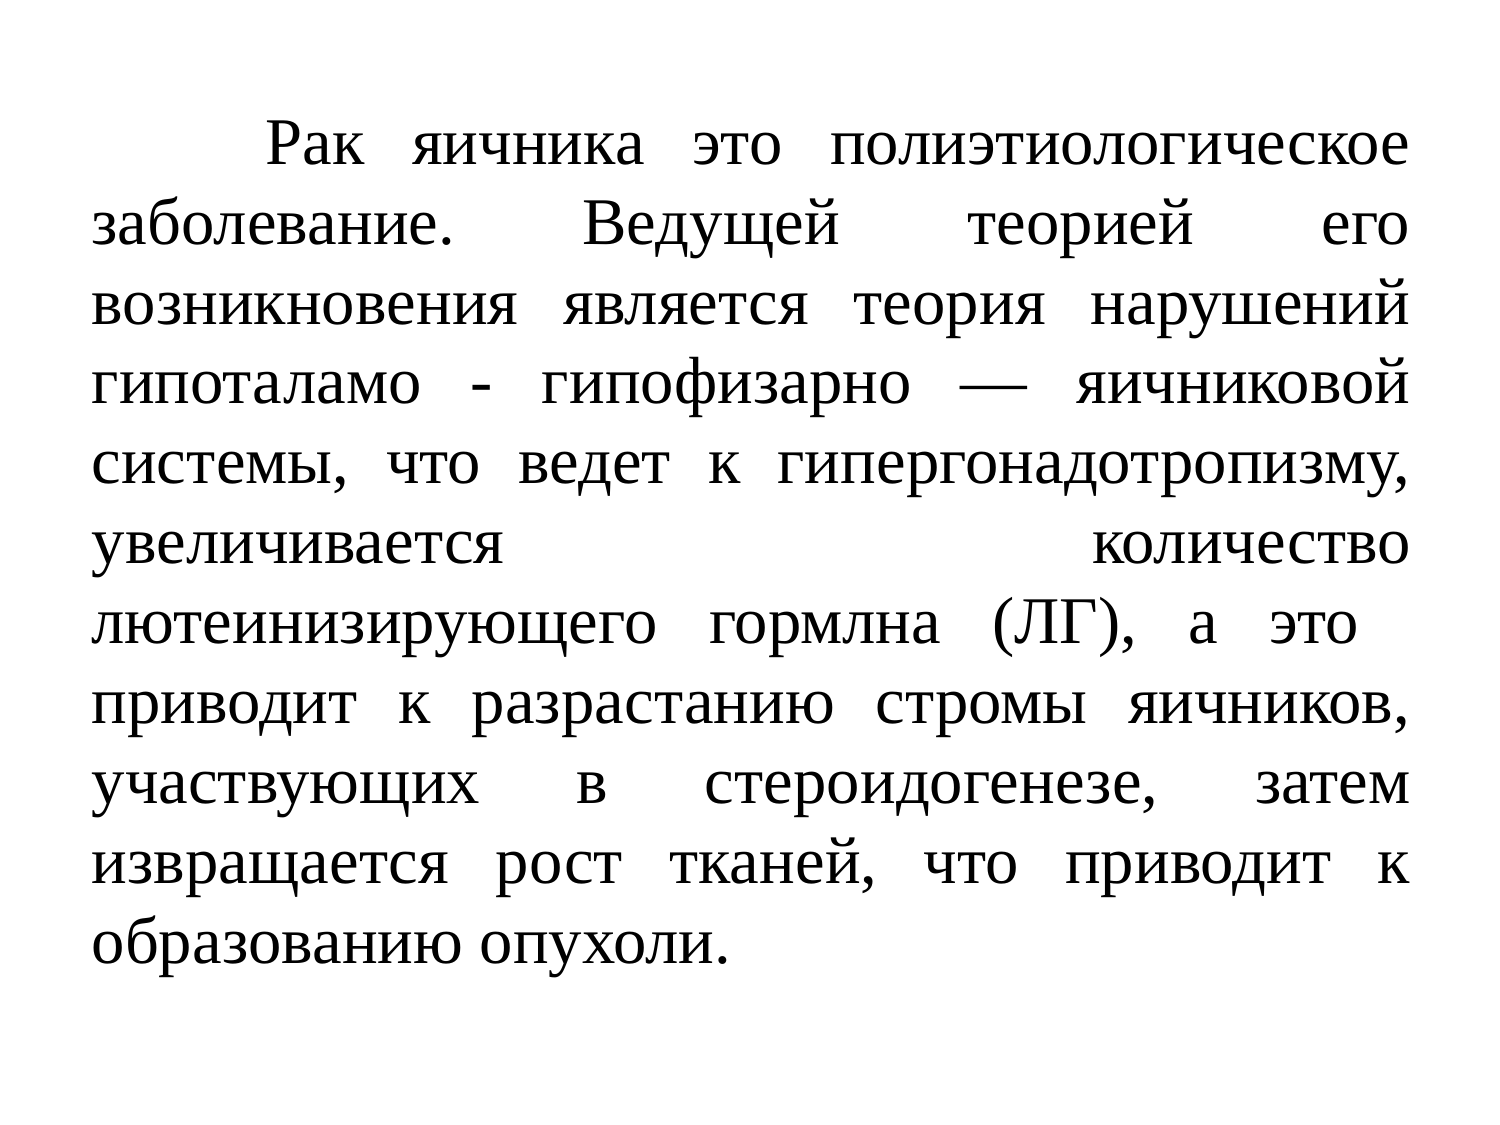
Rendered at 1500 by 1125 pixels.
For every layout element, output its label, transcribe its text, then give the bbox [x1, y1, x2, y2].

list Рак яичника это полиэтиологическое заболевание. Ведущей теорией его возникновения является теория нарушений гипоталамо - гипофизарно — яичниковой системы, что ведет к гипергонадотропизму, увеличивается количество лютеинизирующего гормлна (ЛГ), а это приводит к разрастанию стромы яичников, участвующих в стероидогенезе, затем извращается рост тканей, что приводит к образованию опухоли. [76, 90, 1427, 1083]
